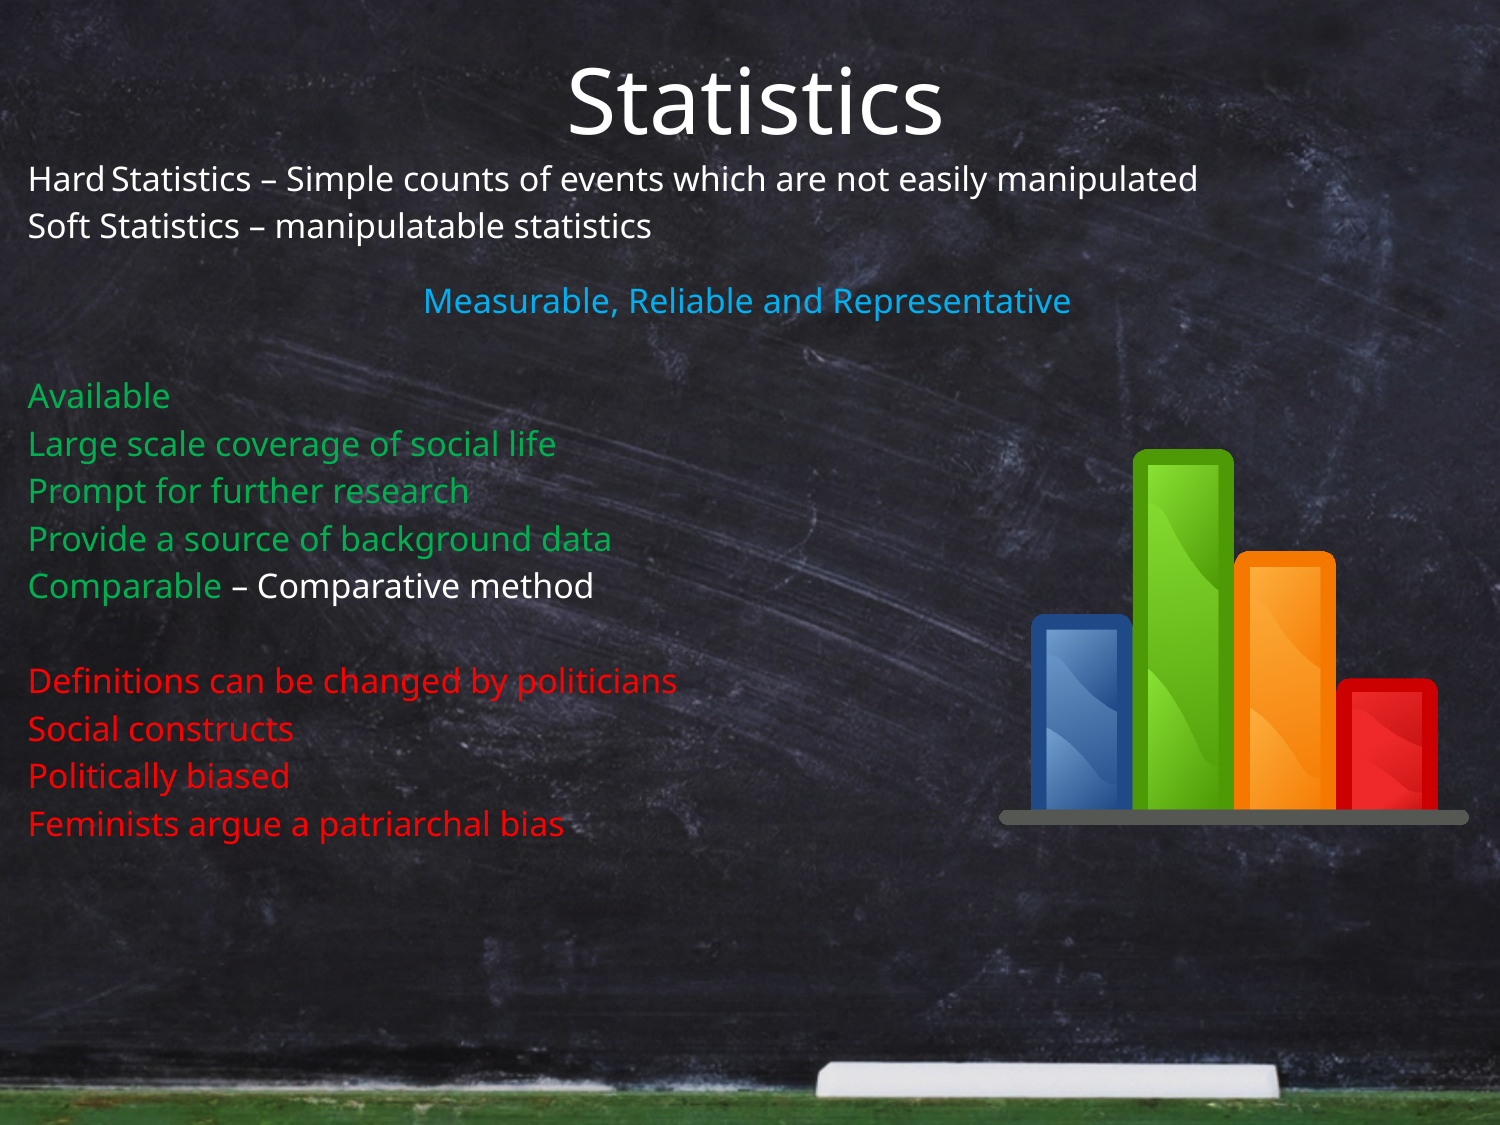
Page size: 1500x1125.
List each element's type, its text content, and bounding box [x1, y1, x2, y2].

picture [0, 0, 1500, 1125]
list Hard Statistics – Simple counts of events which are not easily manipulated Soft Statistics – manipulatable statistics Measurable, Reliable and Representative Available Large scale coverage of social life Prompt for further research Provide a source of background data Comparable – Comparative method Definitions can be changed by politicians Social constructs Politically biased Feminists argue a patriarchal bias [12, 149, 1500, 893]
title Statistics [81, 4, 1432, 149]
picture [999, 449, 1469, 826]
